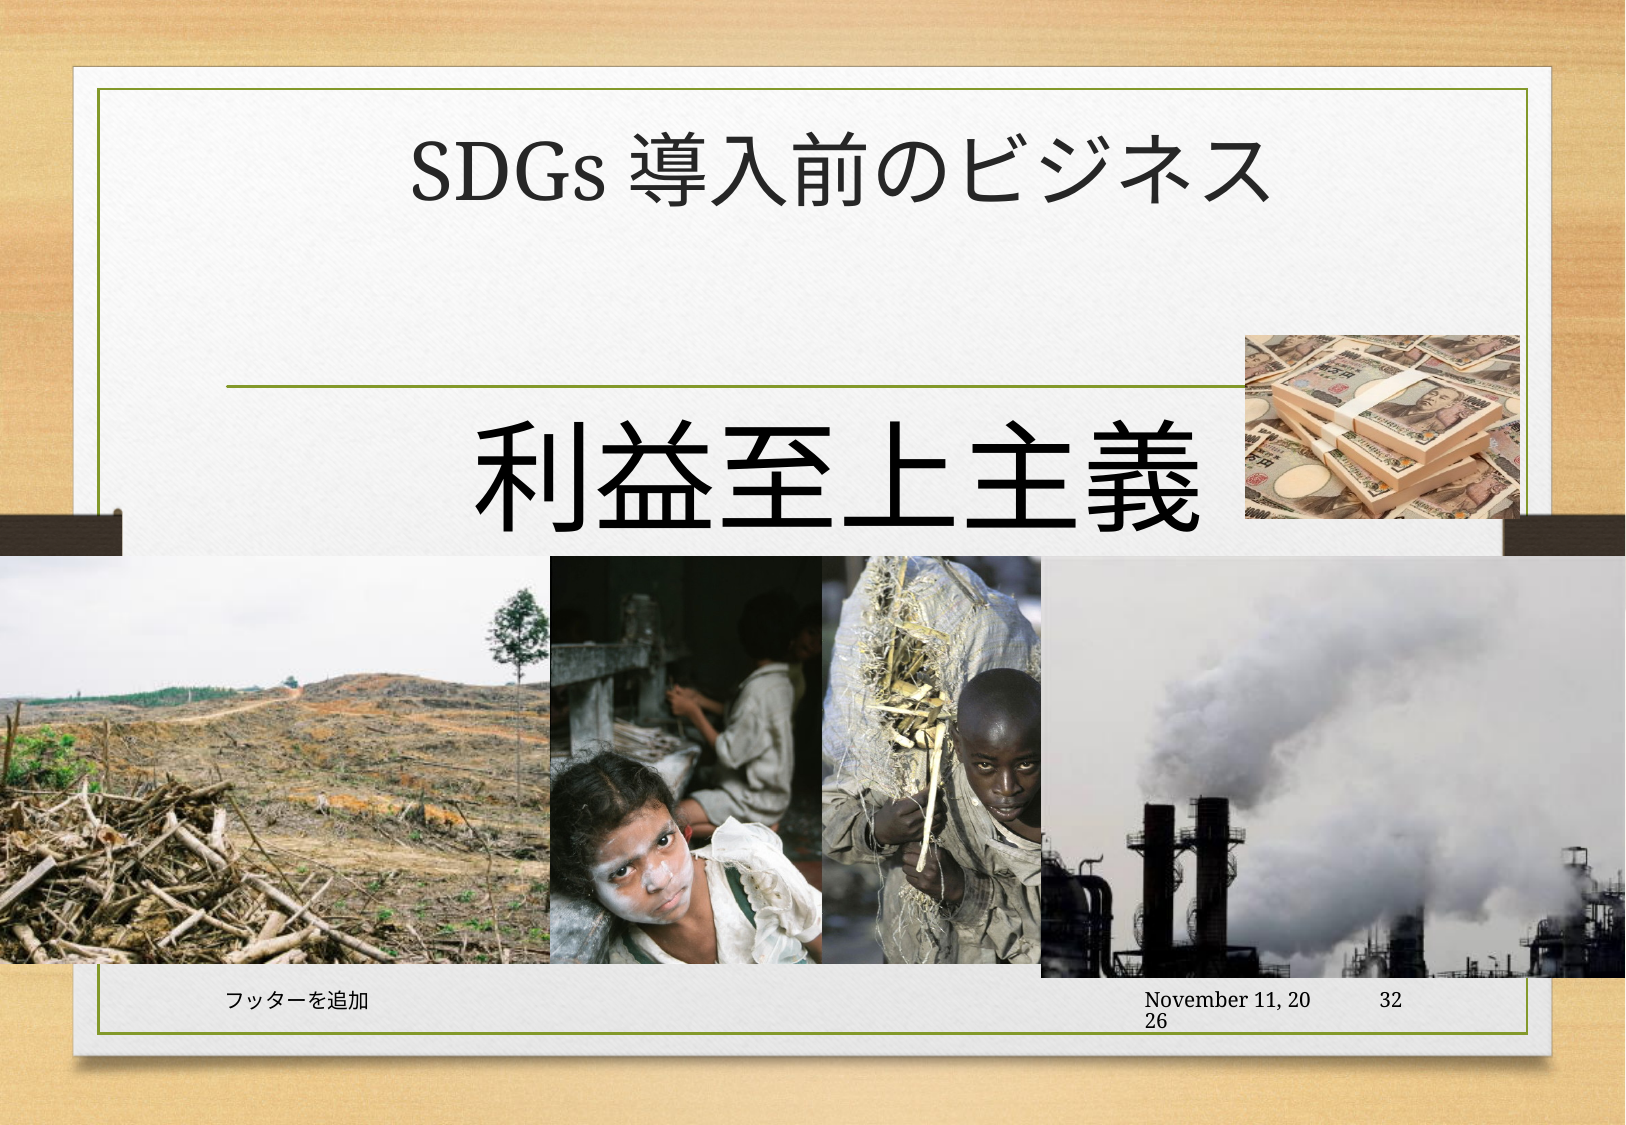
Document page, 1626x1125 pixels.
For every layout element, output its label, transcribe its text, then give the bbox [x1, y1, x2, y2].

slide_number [1129, 978, 1334, 1024]
footer フッターを追加 [209, 977, 1117, 1024]
slide_number 32 [1347, 978, 1418, 1024]
title SDGs導入前のビジネス [218, 88, 1468, 247]
text_box 利益至上主義 [458, 393, 1270, 555]
picture [0, 0, 1626, 1125]
